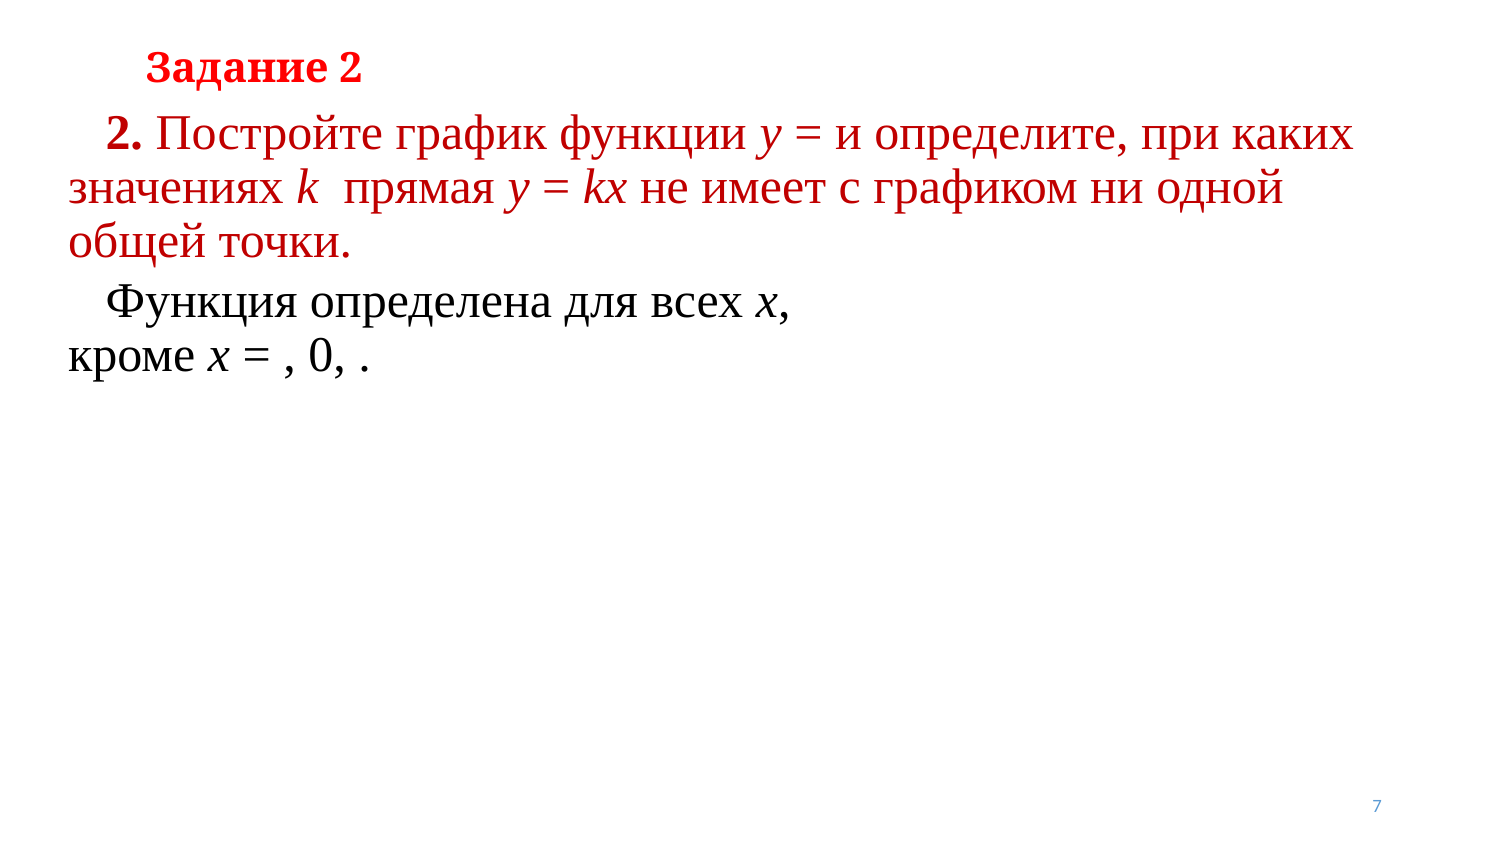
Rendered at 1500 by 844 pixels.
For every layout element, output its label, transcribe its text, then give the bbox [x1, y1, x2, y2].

slide_number 7 [1059, 782, 1397, 827]
title Задание 2 [130, 28, 1223, 100]
